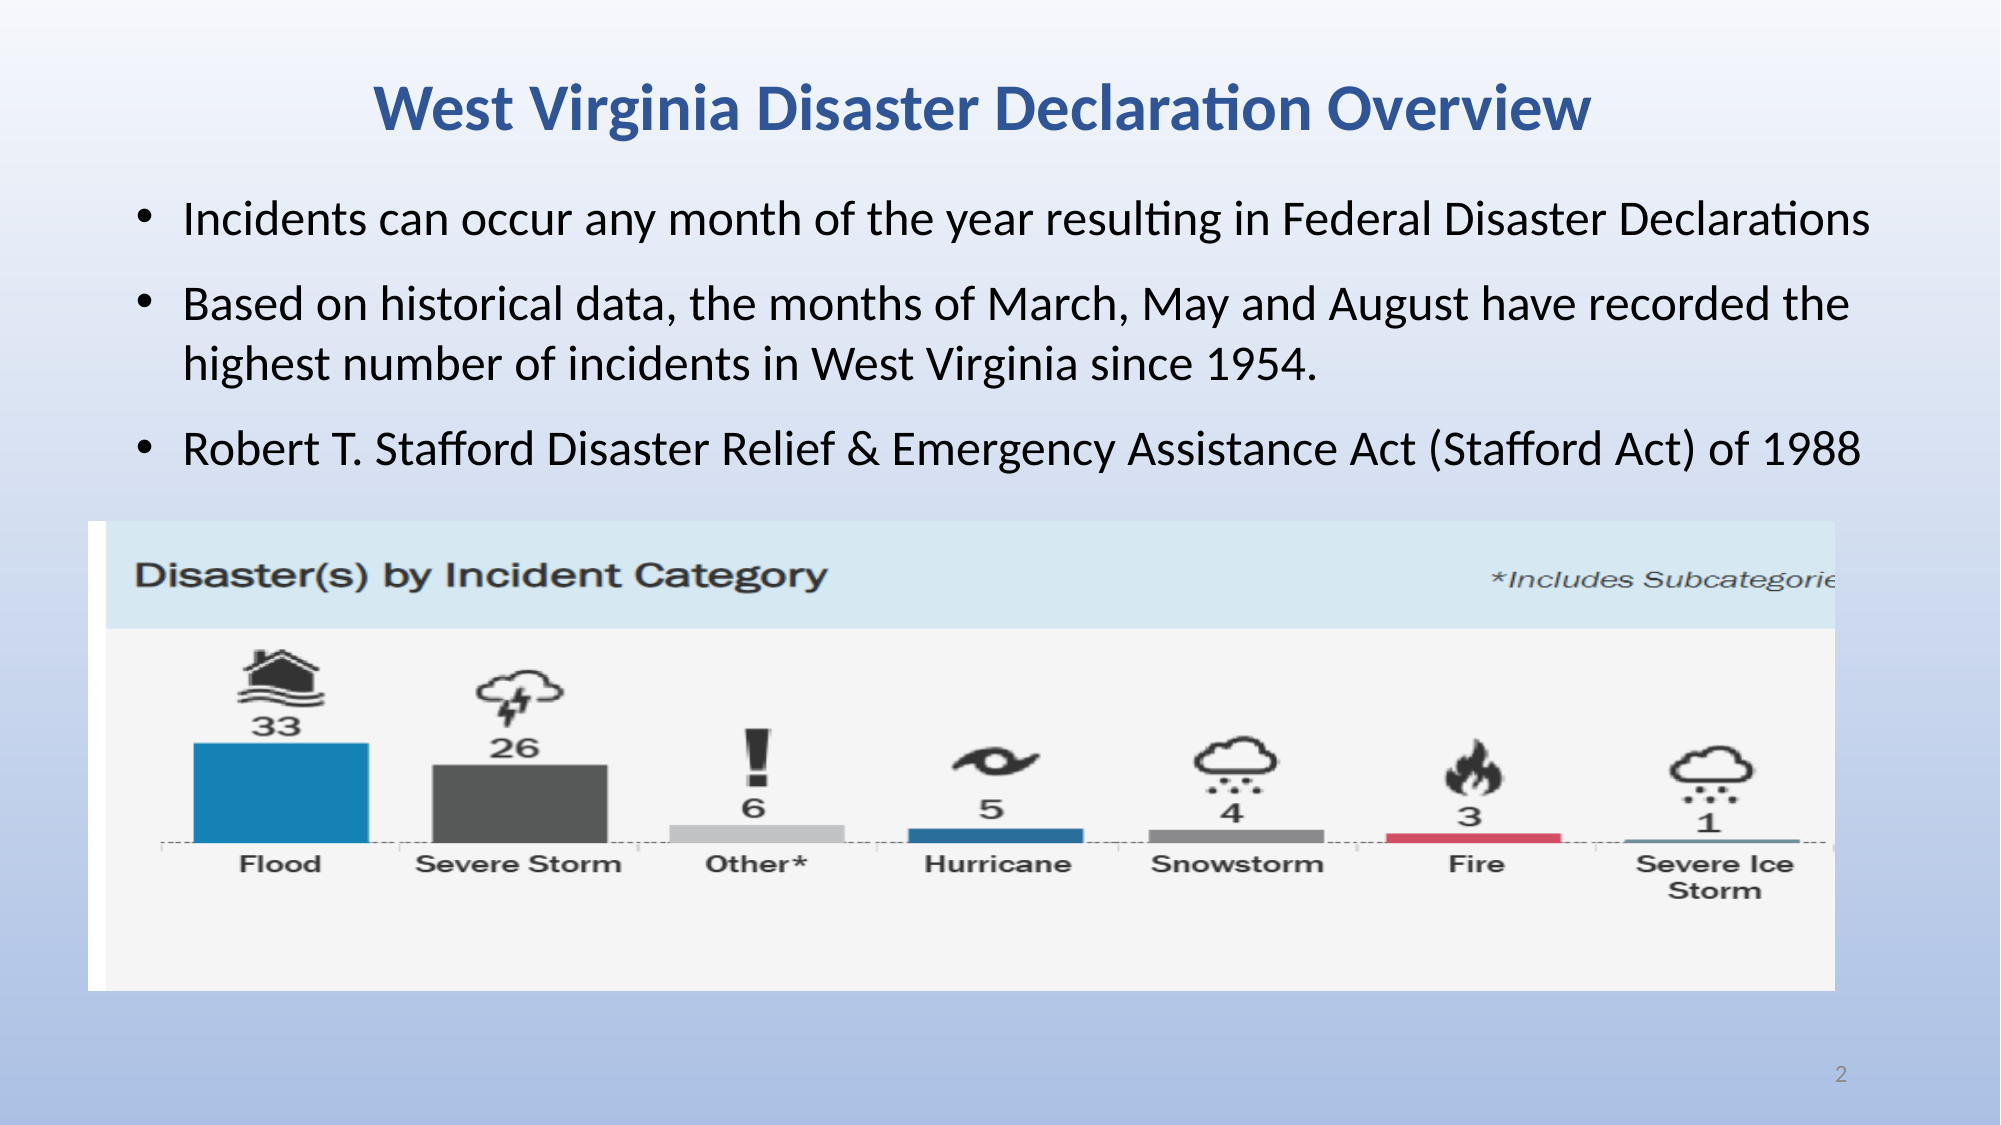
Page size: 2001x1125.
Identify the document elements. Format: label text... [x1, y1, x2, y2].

text_box West Virginia Disaster Declaration Overview [121, 55, 1847, 153]
text_box Incidents can occur any month of the year resulting in Federal Disaster Declarations Based on historical data, the months of March, May and August have recorded the highest number of incidents in West Virginia since 1954. Robert T. Stafford Disaster Relief & Emergency Assistance Act (Stafford Act) of 1988 [121, 178, 1939, 654]
slide_number 2 [1412, 1042, 1863, 1103]
picture [88, 521, 1835, 991]
